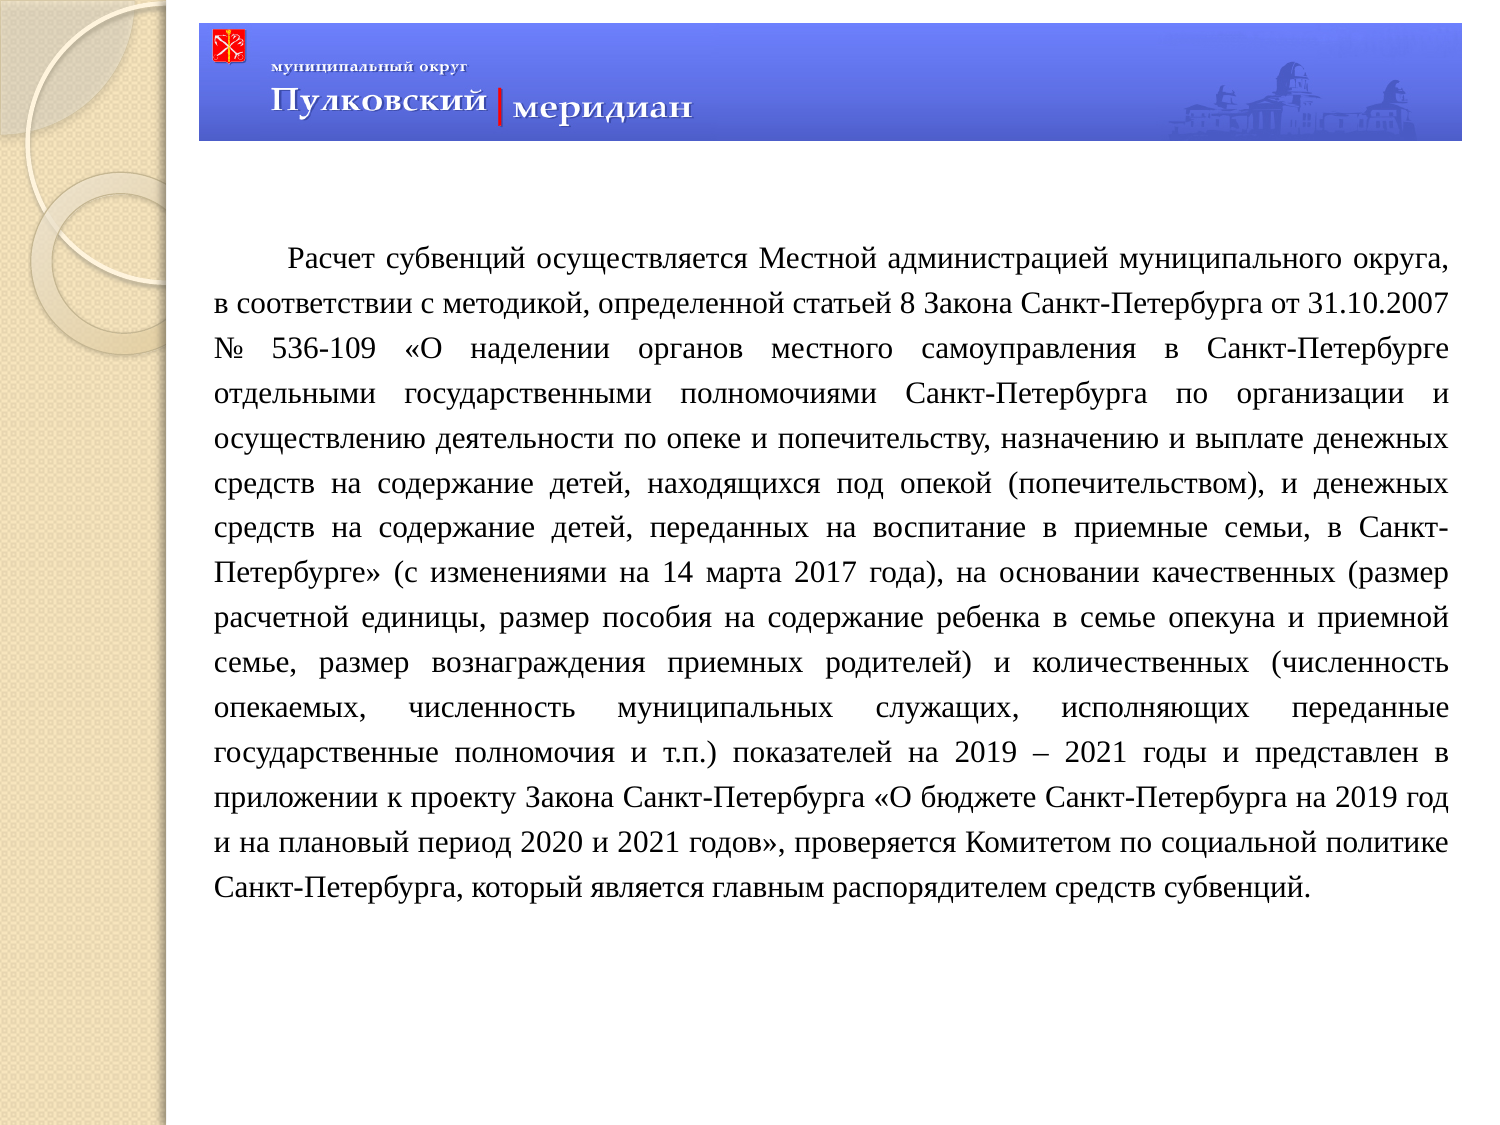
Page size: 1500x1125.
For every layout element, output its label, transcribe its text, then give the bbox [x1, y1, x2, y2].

picture [198, 23, 1463, 141]
list Расчет субвенций осуществляется Местной администрацией муниципального округа, в соответствии с методикой, определенной статьей 8 Закона Санкт-Петербурга от 31.10.2007 № 536-109 «О наделении органов местного самоуправления в Санкт-Петербурге отдельными государственными полномочиями Санкт-Петербурга по организации и осуществлению деятельности по опеке и попечительству, назначению и выплате денежных средств на содержание детей, находящихся под опекой (попечительством), и денежных средств на содержание детей, переданных на воспитание в приемные семьи, в Санкт-Петербурге» (с изменениями на 14 марта 2017 года), на основании качественных (размер расчетной единицы, размер пособия на содержание ребенка в семье опекуна и приемной семье, размер вознаграждения приемных родителей) и количественных (численность опекаемых, численность муниципальных служащих, исполняющих переданные государственные полномочия и т.п.) показателей на 2019 – 2021 годы и представлен в приложении к проекту Закона Санкт-Петербурга «О бюджете Санкт-Петербурга на 2019 год и на плановый период 2020 и 2021 годов», проверяется Комитетом по социальной политике Санкт-Петербурга, который является главным распорядителем средств субвенций. [199, 222, 1466, 941]
